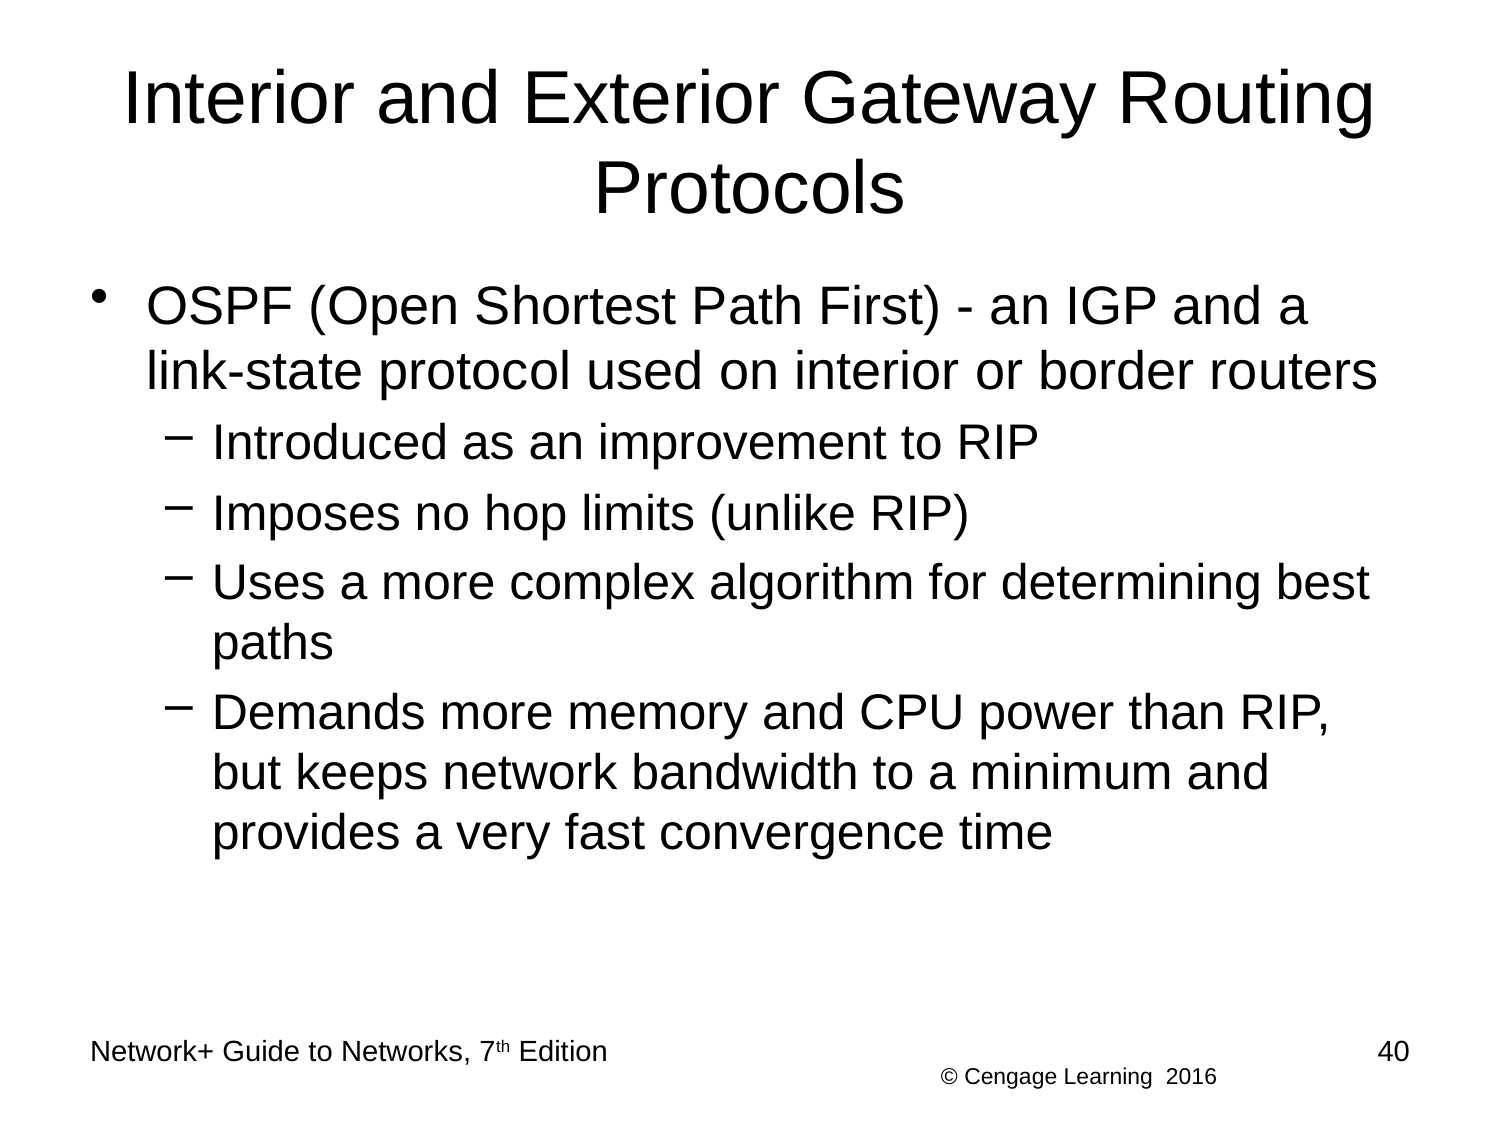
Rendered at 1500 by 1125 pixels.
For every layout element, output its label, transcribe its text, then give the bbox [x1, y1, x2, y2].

title Interior and Exterior Gateway Routing Protocols [75, 45, 1425, 233]
footer Network+ Guide to Networks, 7th Edition [74, 1024, 713, 1103]
slide_number 40 [1312, 1024, 1426, 1103]
list OSPF (Open Shortest Path First) - an IGP and a link-state protocol used on interior or border routers Introduced as an improvement to RIP Imposes no hop limits (unlike RIP) Uses a more complex algorithm for determining best paths Demands more memory and CPU power than RIP, but keeps network bandwidth to a minimum and provides a very fast convergence time [75, 262, 1425, 1005]
